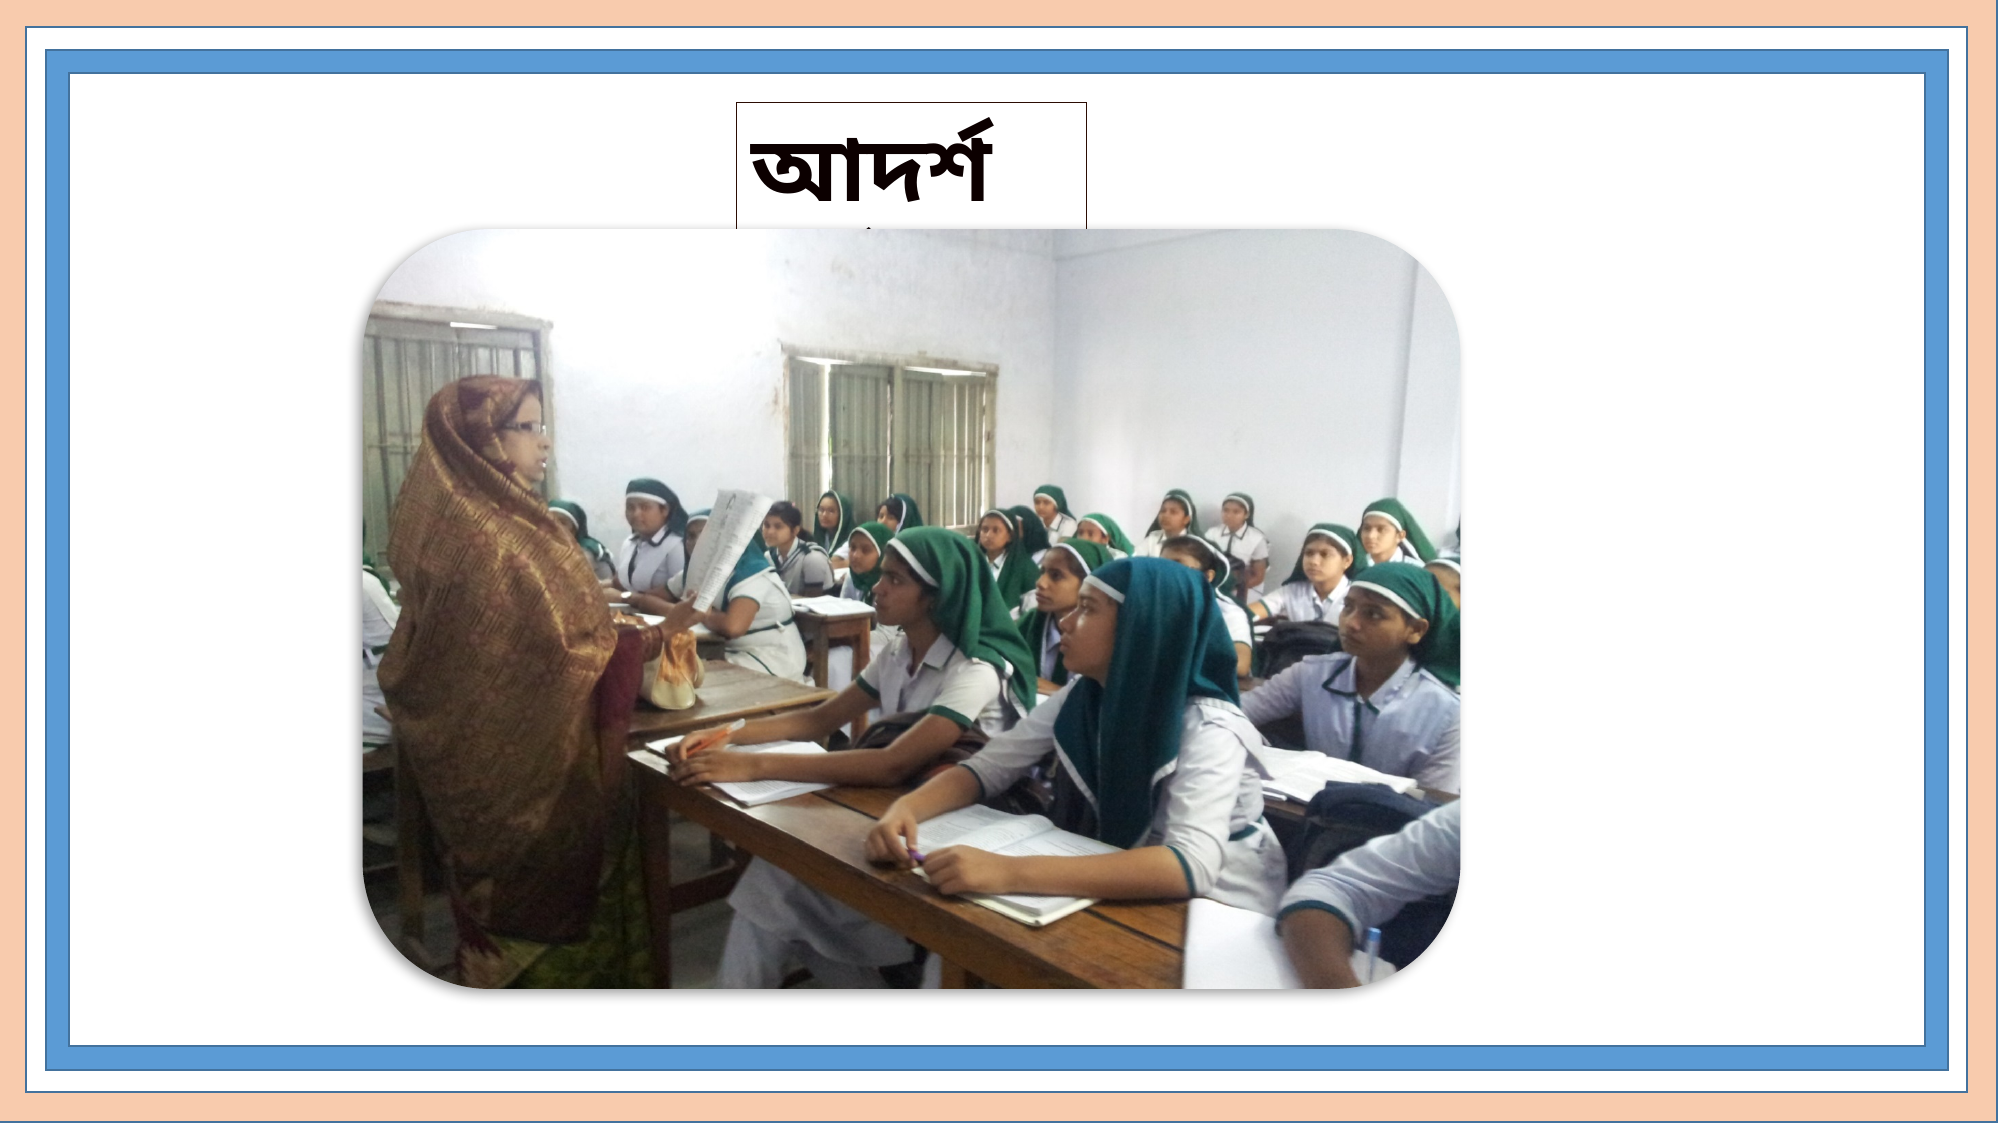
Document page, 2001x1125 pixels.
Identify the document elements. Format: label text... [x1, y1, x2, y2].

text_box আদর্শ পাঠ [736, 102, 1087, 224]
picture [362, 229, 1461, 989]
